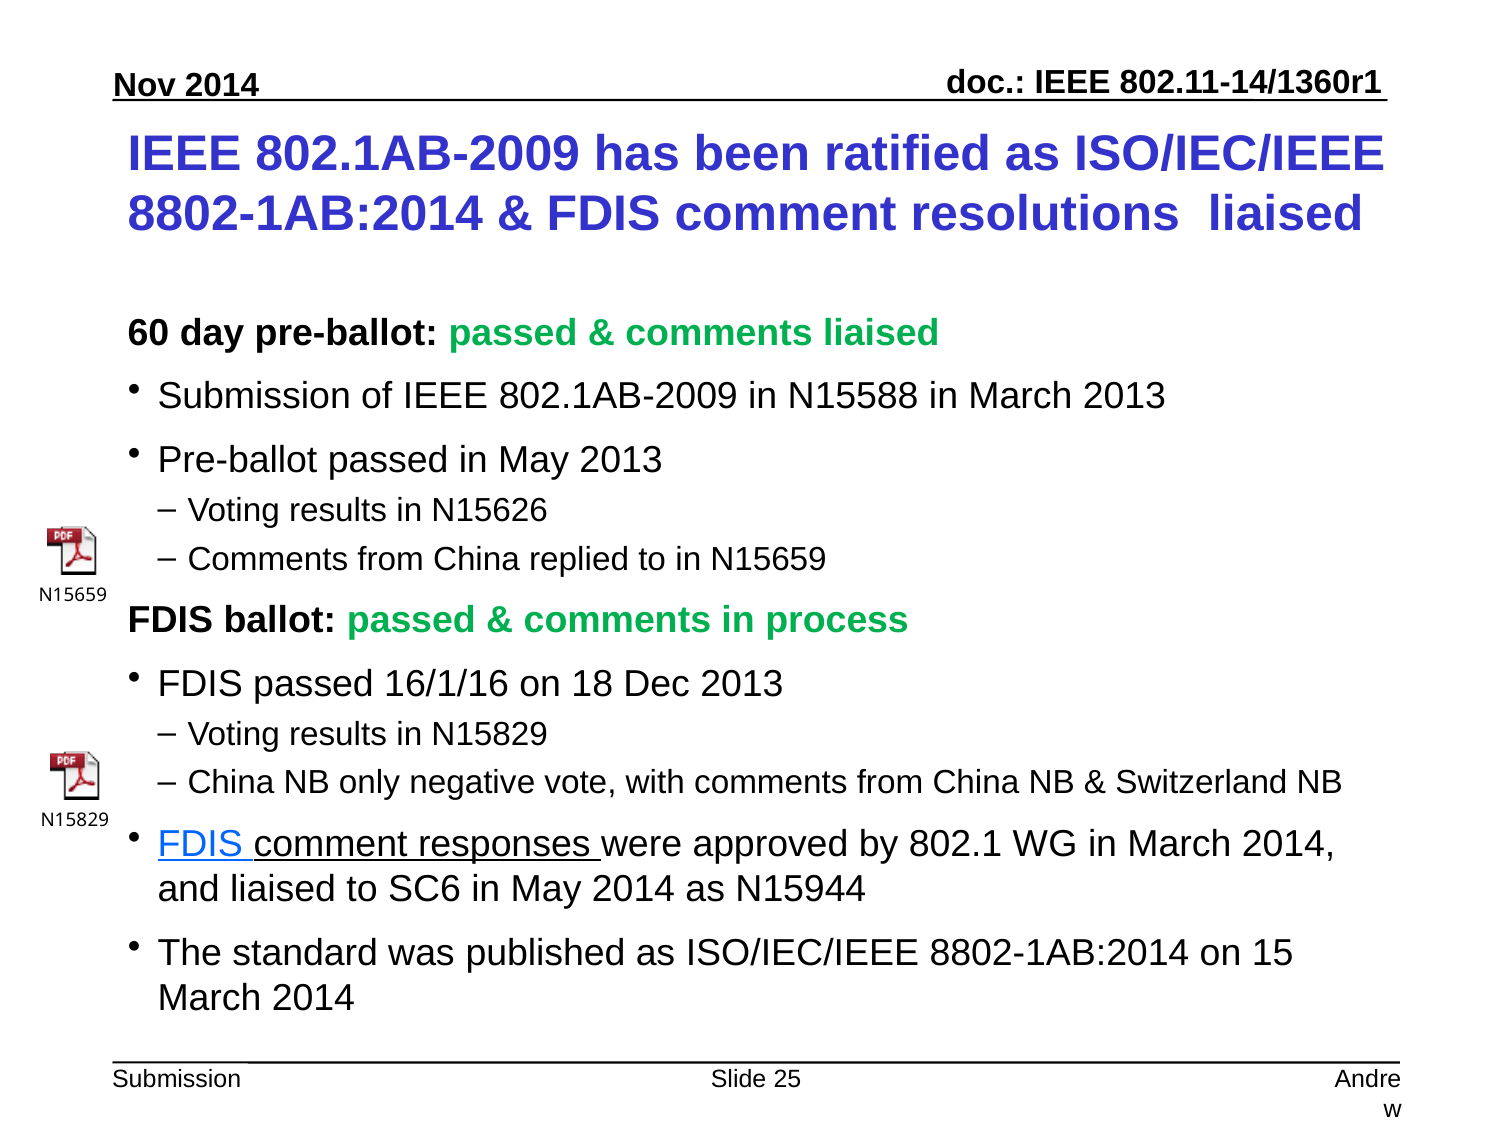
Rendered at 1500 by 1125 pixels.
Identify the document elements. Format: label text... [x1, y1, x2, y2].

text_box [0, 524, 149, 652]
title IEEE 802.1AB-2009 has been ratified as ISO/IEC/IEEE 8802-1AB:2014 & FDIS comment resolutions liaised [112, 112, 1475, 288]
footer Andrew Myles, Cisco [1320, 1061, 1402, 1093]
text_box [0, 749, 151, 877]
slide_number Slide 25 [709, 1061, 803, 1093]
list 60 day pre-ballot: passed & comments liaised Submission of IEEE 802.1AB-2009 in N15588 in March 2013 Pre-ballot passed in May 2013 Voting results in N15626 Comments from China replied to in N15659 FDIS ballot: passed & comments in process FDIS passed 16/1/16 on 18 Dec 2013 Voting results in N15829 China NB only negative vote, with comments from China NB & Switzerland NB FDIS comment responses were approved by 802.1 WG in March 2014, and liaised to SC6 in May 2014 as N15944 The standard was published as ISO/IEC/IEEE 8802-1AB:2014 on 15 March 2014 [112, 299, 1388, 975]
